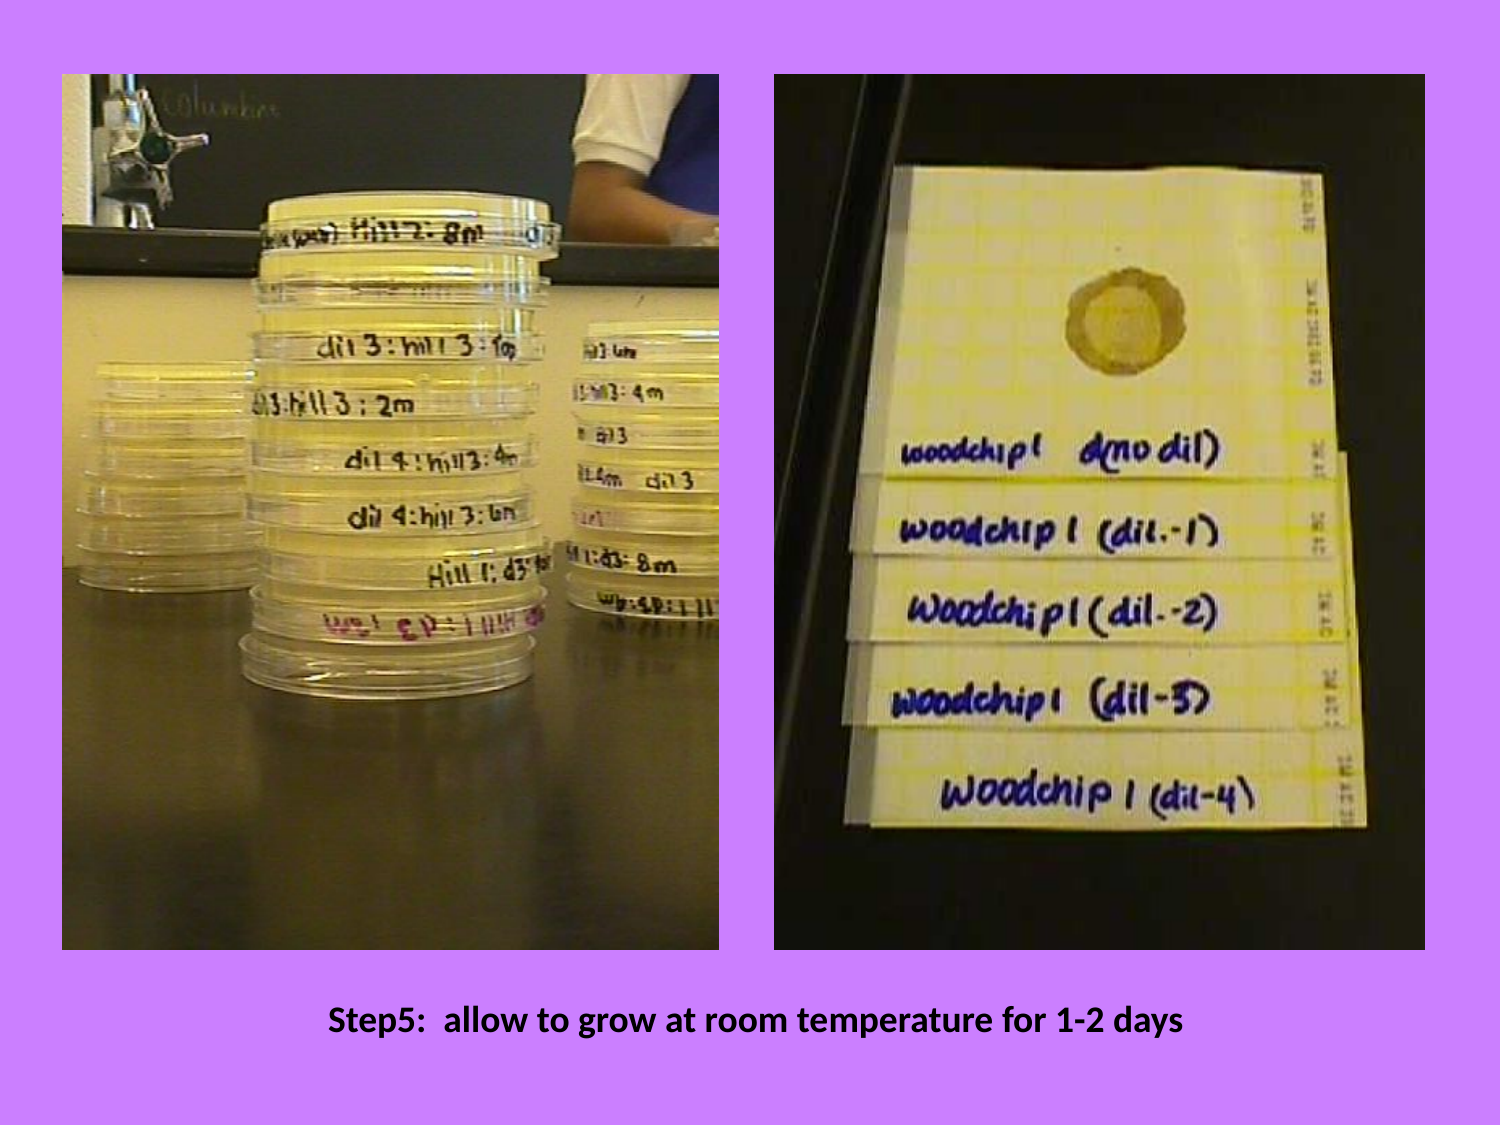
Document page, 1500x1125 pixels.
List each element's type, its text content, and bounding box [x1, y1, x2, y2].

picture [62, 74, 720, 951]
text_box Step5: allow to grow at room temperature for 1-2 days [112, 987, 1400, 1048]
picture [774, 74, 1426, 951]
